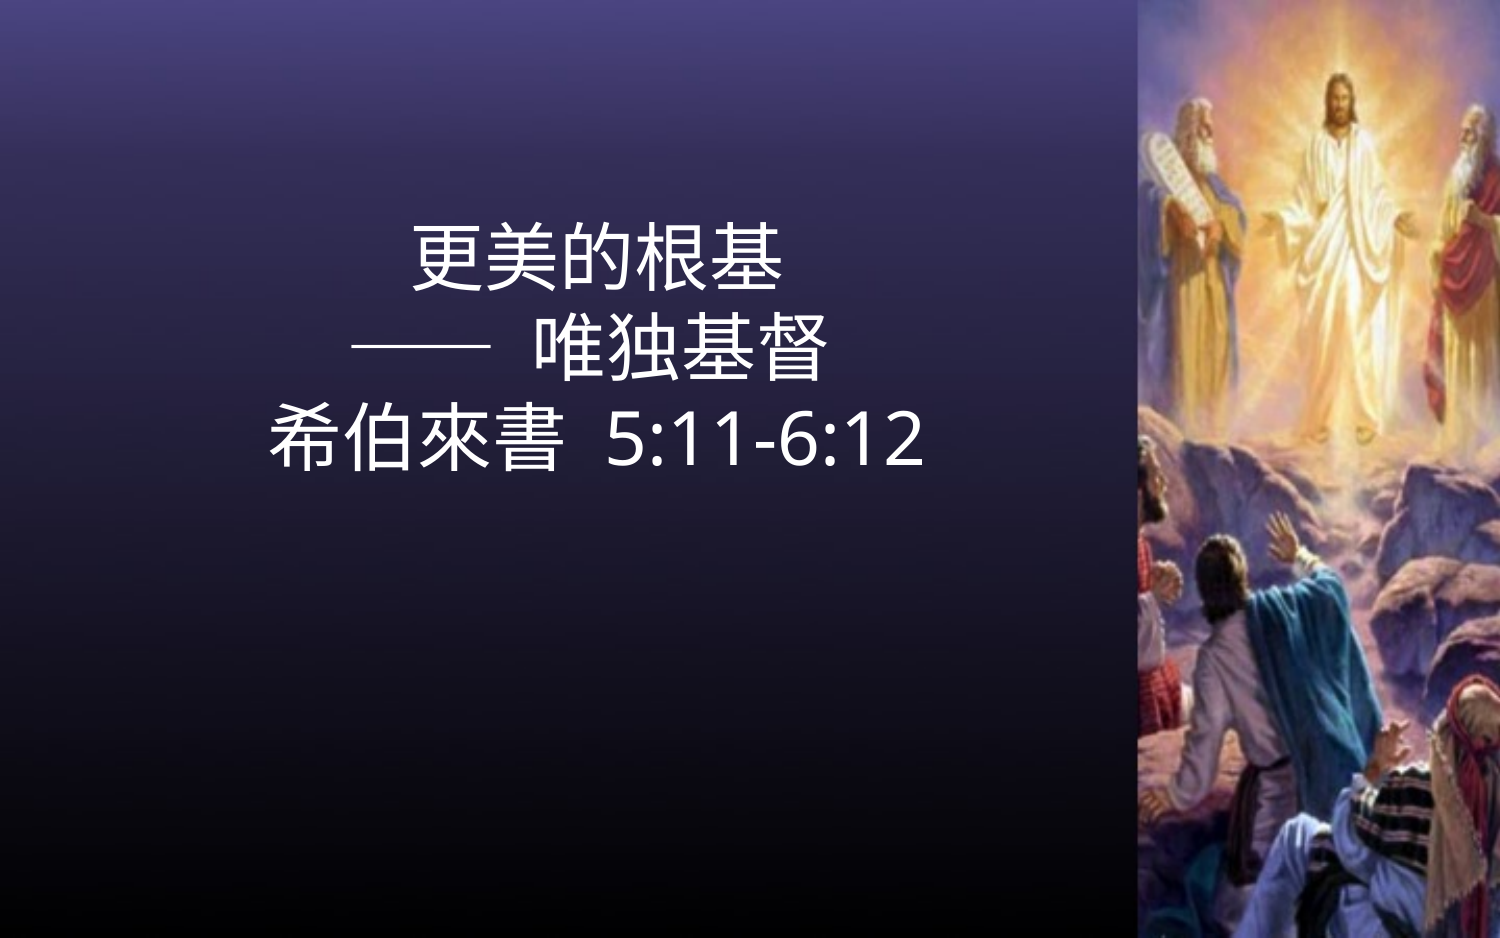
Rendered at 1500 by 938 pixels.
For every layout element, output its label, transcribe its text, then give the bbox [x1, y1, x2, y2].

text_box 更美的根基 —— 唯独基督 希伯來書 5:11-6:12 [0, 202, 1195, 488]
picture [0, 0, 1500, 938]
